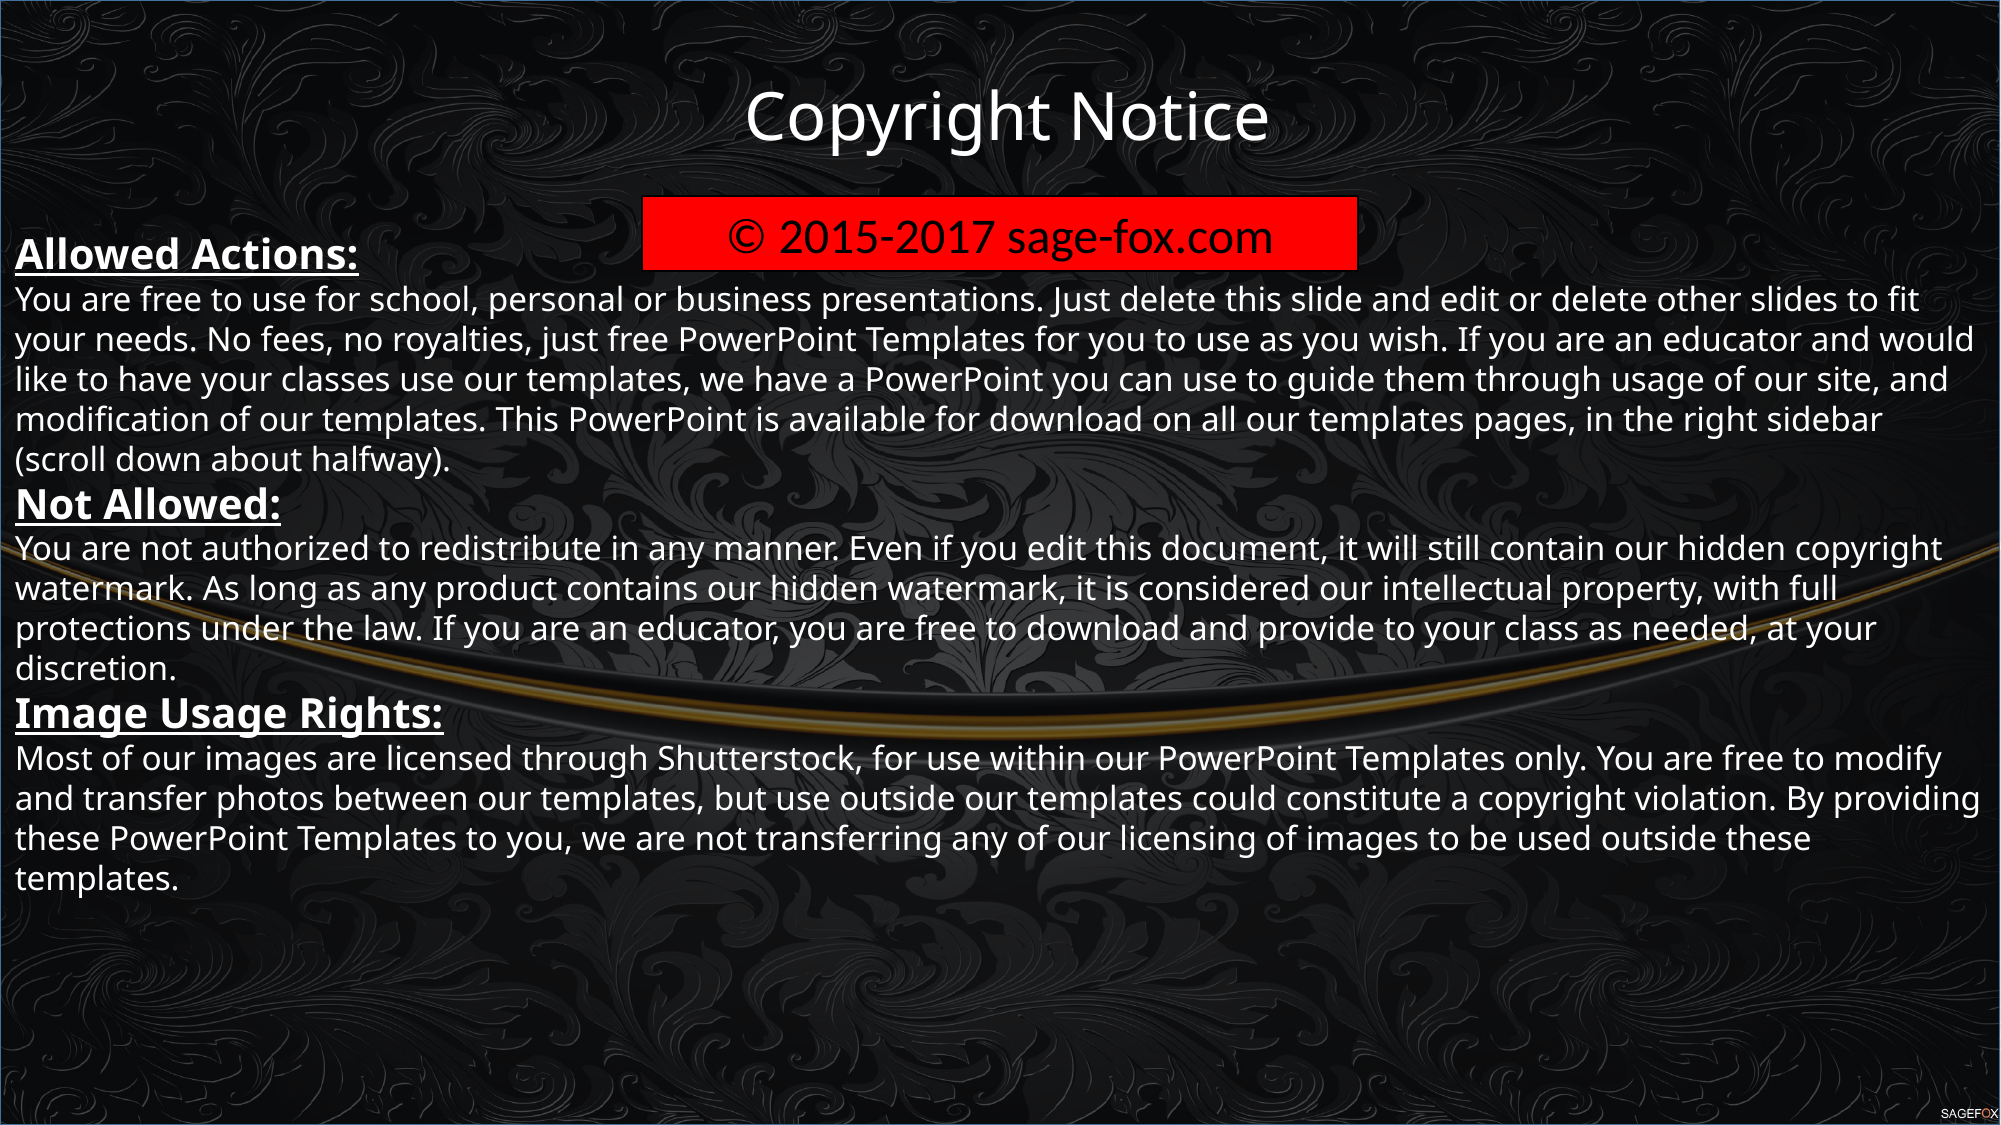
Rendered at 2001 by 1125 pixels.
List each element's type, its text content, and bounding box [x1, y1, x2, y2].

text_box Allowed Actions: You are free to use for school, personal or business presentations. Just delete this slide and edit or delete other slides to fit your needs. No fees, no royalties, just free PowerPoint Templates for you to use as you wish. If you are an educator and would like to have your classes use our templates, we have a PowerPoint you can use to guide them through usage of our site, and modification of our templates. This PowerPoint is available for download on all our templates pages, in the right sidebar (scroll down about halfway). Not Allowed: You are not authorized to redistribute in any manner. Even if you edit this document, it will still contain our hidden copyright watermark. As long as any product contains our hidden watermark, it is considered our intellectual property, with full protections under the law. If you are an educator, you are free to download and provide to your class as needed, at your discretion. Image Usage Rights: Most of our images are licensed through Shutterstock, for use within our PowerPoint Templates only. You are free to modify and transfer photos between our templates, but use outside our templates could constitute a copyright violation. By providing these PowerPoint Templates to you, we are not transferring any of our licensing of images to be used outside these templates. [0, 0, 2000, 1125]
title Copyright Notice [493, 60, 1524, 178]
text_box © 2015-2017 sage-fox.com [641, 196, 1358, 272]
